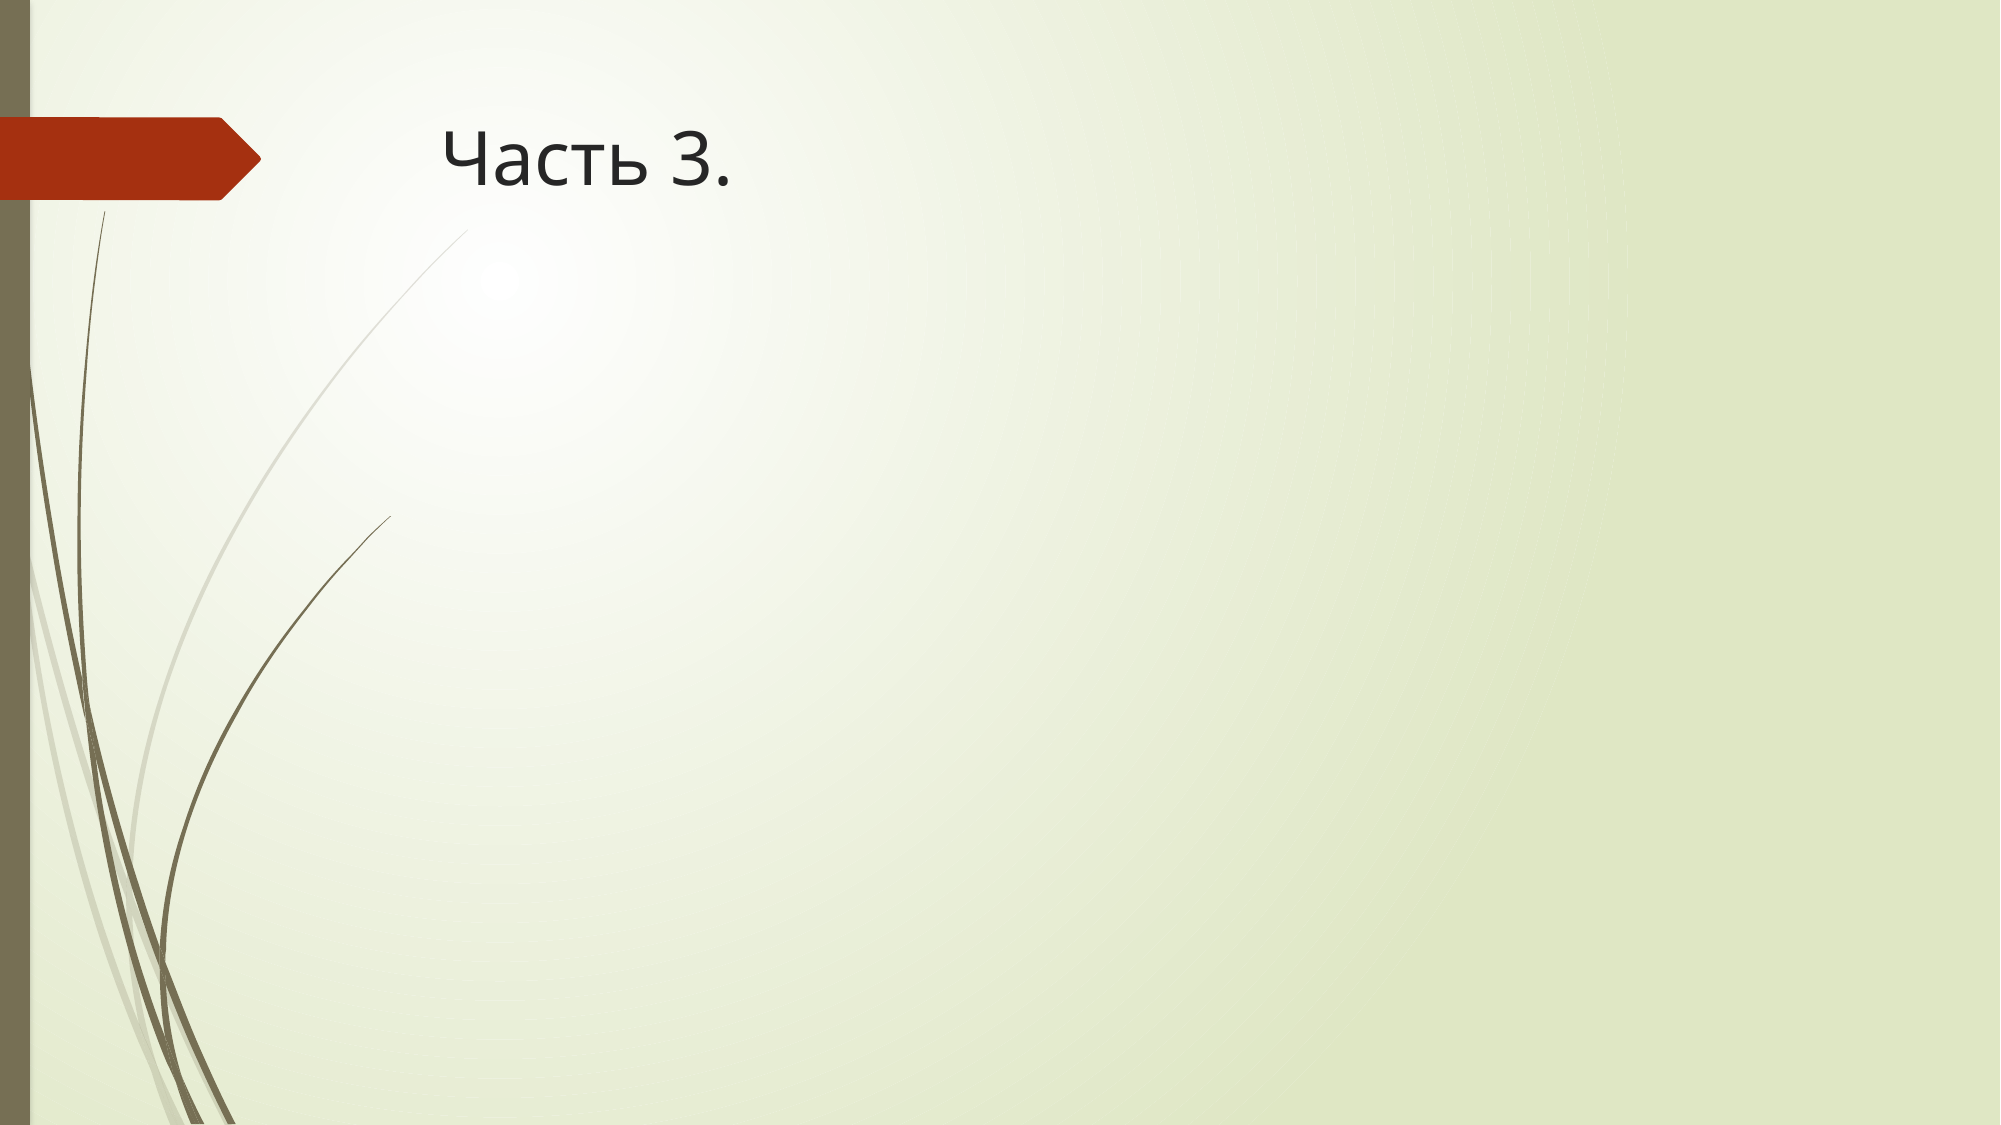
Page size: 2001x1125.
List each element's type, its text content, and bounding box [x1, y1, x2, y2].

title Часть 3. [425, 102, 1888, 313]
